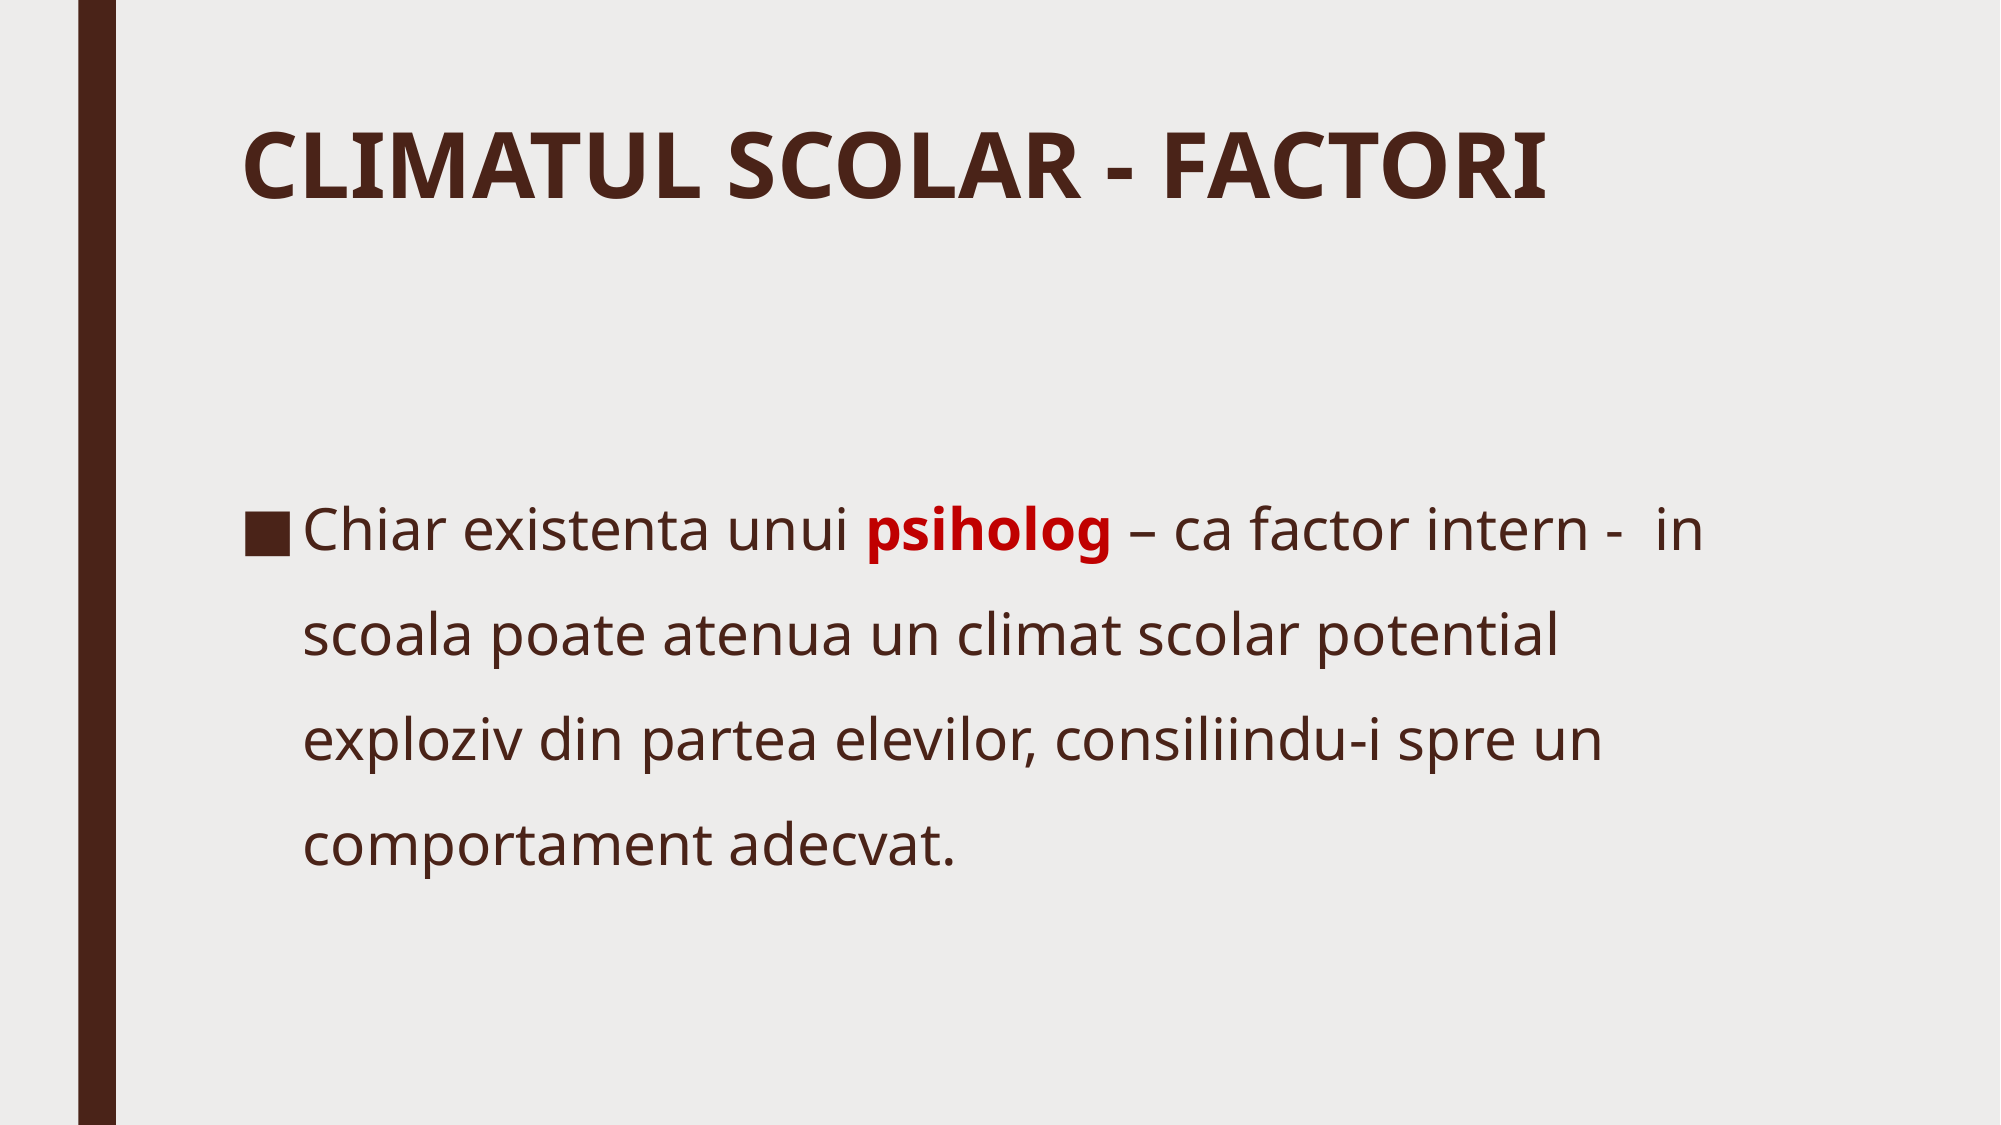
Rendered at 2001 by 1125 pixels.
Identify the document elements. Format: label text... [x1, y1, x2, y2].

title CLIMATUL SCOLAR - FACTORI [225, 112, 1800, 357]
list Chiar existenta unui psiholog – ca factor intern - in scoala poate atenua un climat scolar potential exploziv din partea elevilor, consiliindu-i spre un comportament adecvat. [225, 375, 1800, 963]
